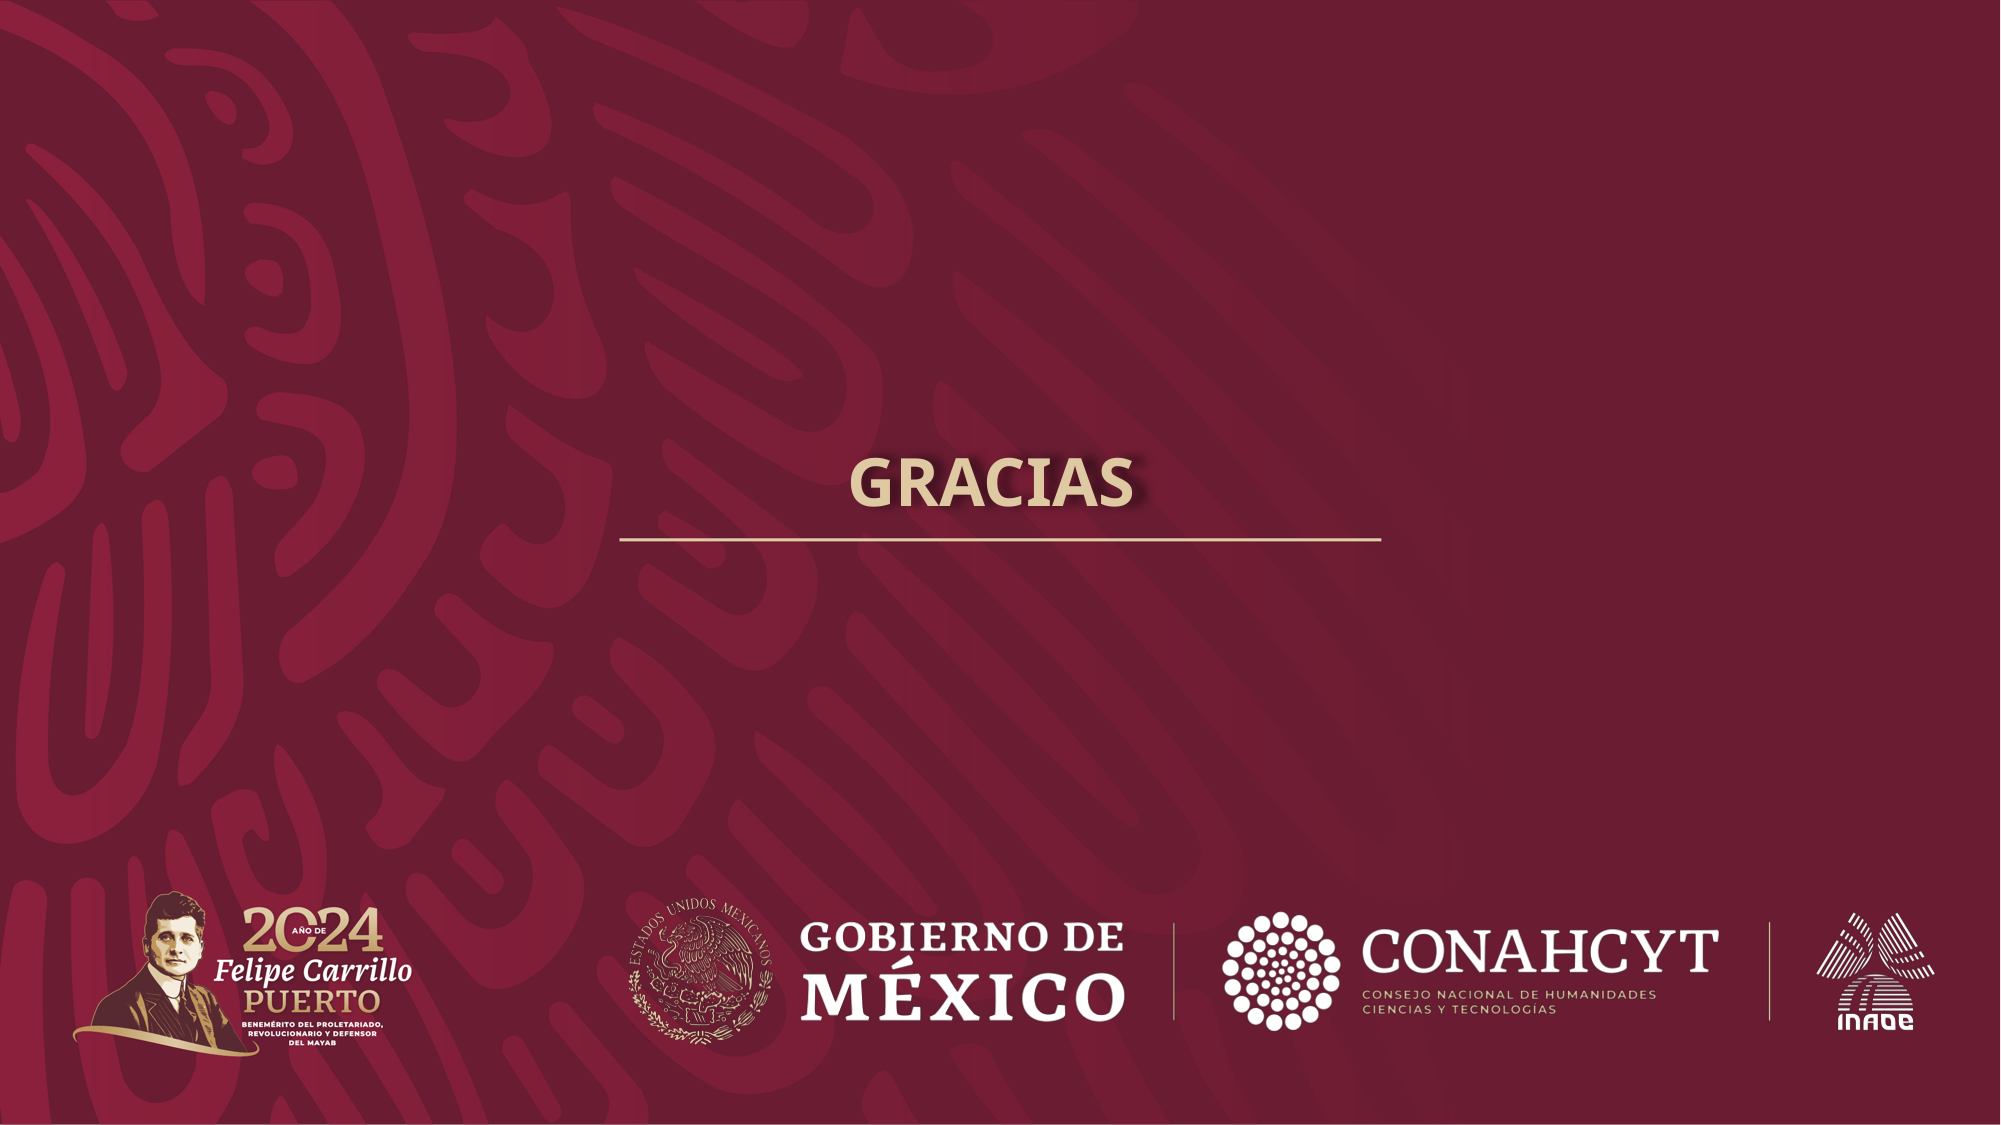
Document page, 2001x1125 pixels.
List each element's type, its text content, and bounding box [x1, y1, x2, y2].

text_box GRACIAS [357, 432, 1643, 682]
picture [0, 0, 2001, 1125]
